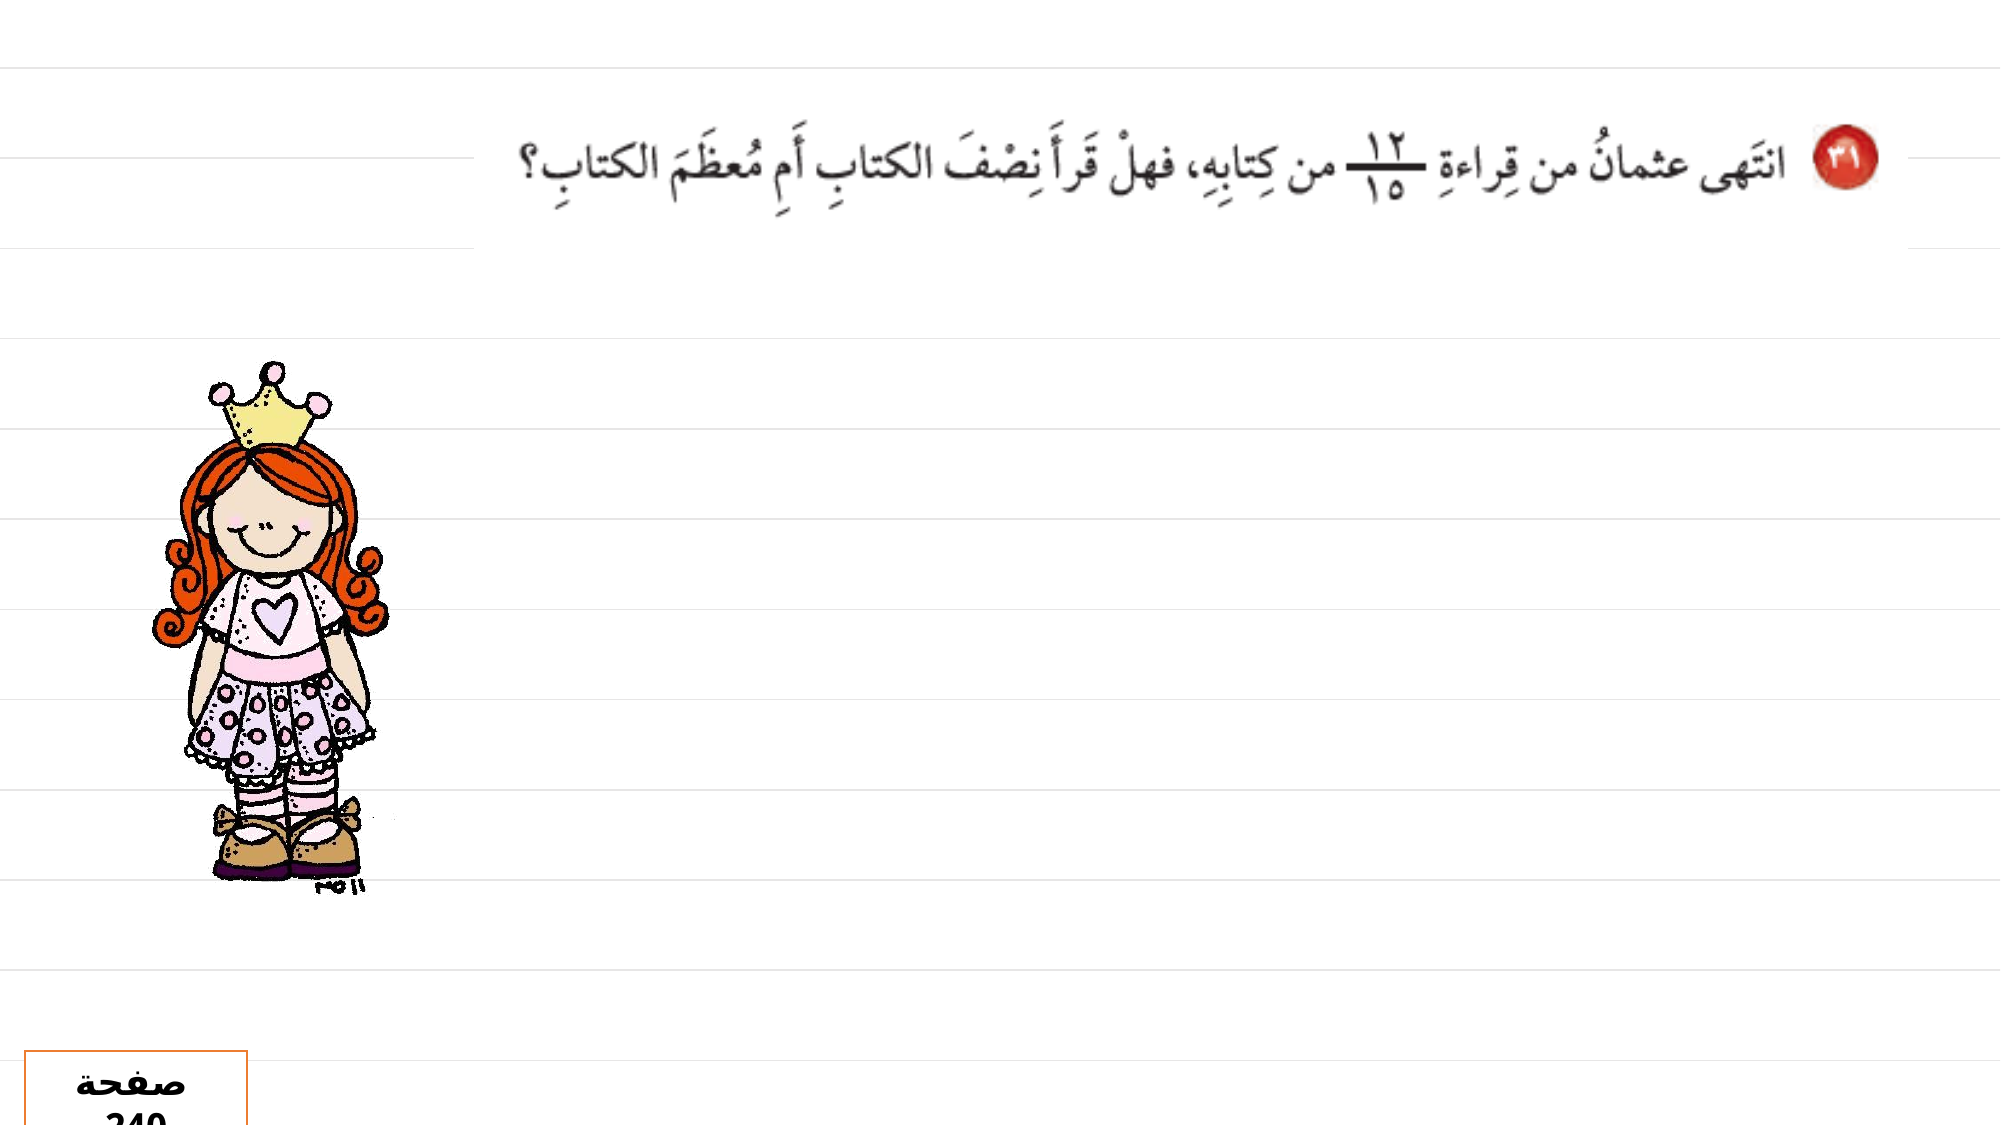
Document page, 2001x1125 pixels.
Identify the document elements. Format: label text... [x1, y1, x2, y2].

picture [474, 72, 1908, 273]
text_box صفحة 240 [24, 1050, 248, 1125]
picture [136, 347, 587, 911]
